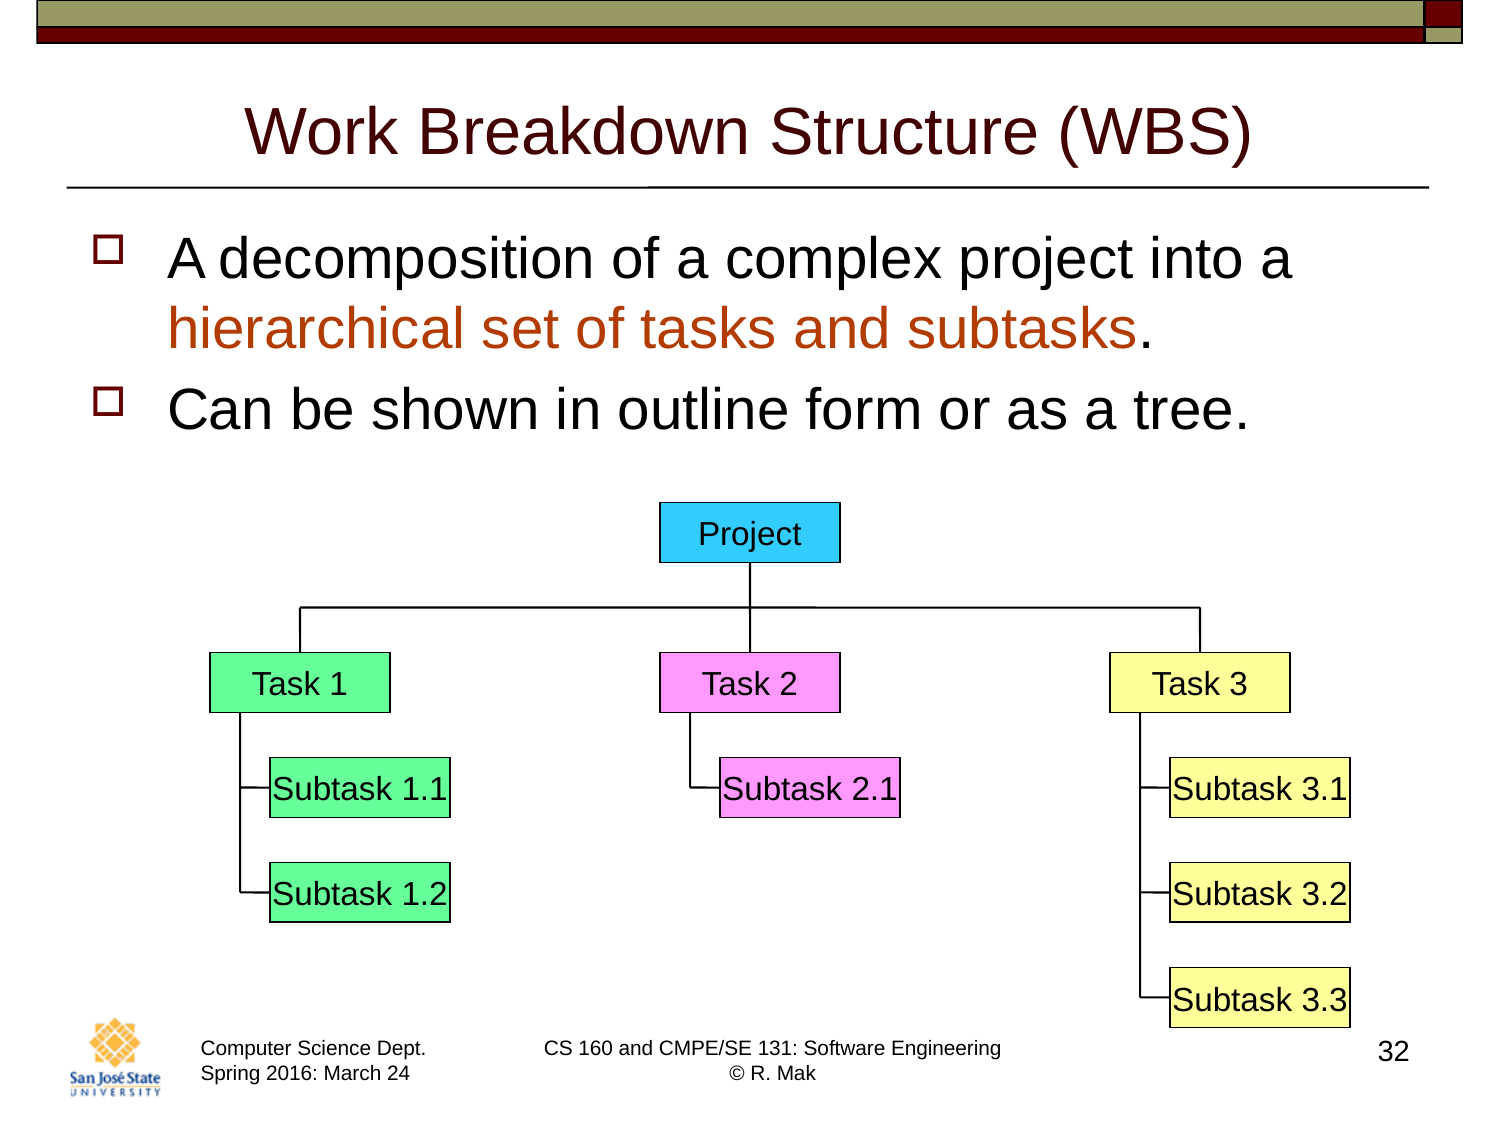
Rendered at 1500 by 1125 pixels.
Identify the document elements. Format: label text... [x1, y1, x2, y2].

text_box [209, 562, 1291, 713]
slide_number 32 [1112, 1025, 1425, 1100]
picture [60, 1012, 166, 1112]
text_box Subtask 2.1 [720, 757, 901, 818]
text_box Subtask 3.3 [1170, 967, 1351, 1028]
list A decomposition of a complex project into a hierarchical set of tasks and subtasks. Can be shown in outline form or as a tree. [75, 212, 1425, 473]
text_box Project [659, 502, 841, 560]
title Work Breakdown Structure (WBS) [75, 67, 1425, 175]
text_box Subtask 3.2 [1170, 862, 1351, 923]
text_box Subtask 1.1 [270, 757, 451, 818]
text_box Subtask 3.1 [1170, 757, 1351, 818]
text_box Subtask 1.2 [270, 862, 451, 923]
